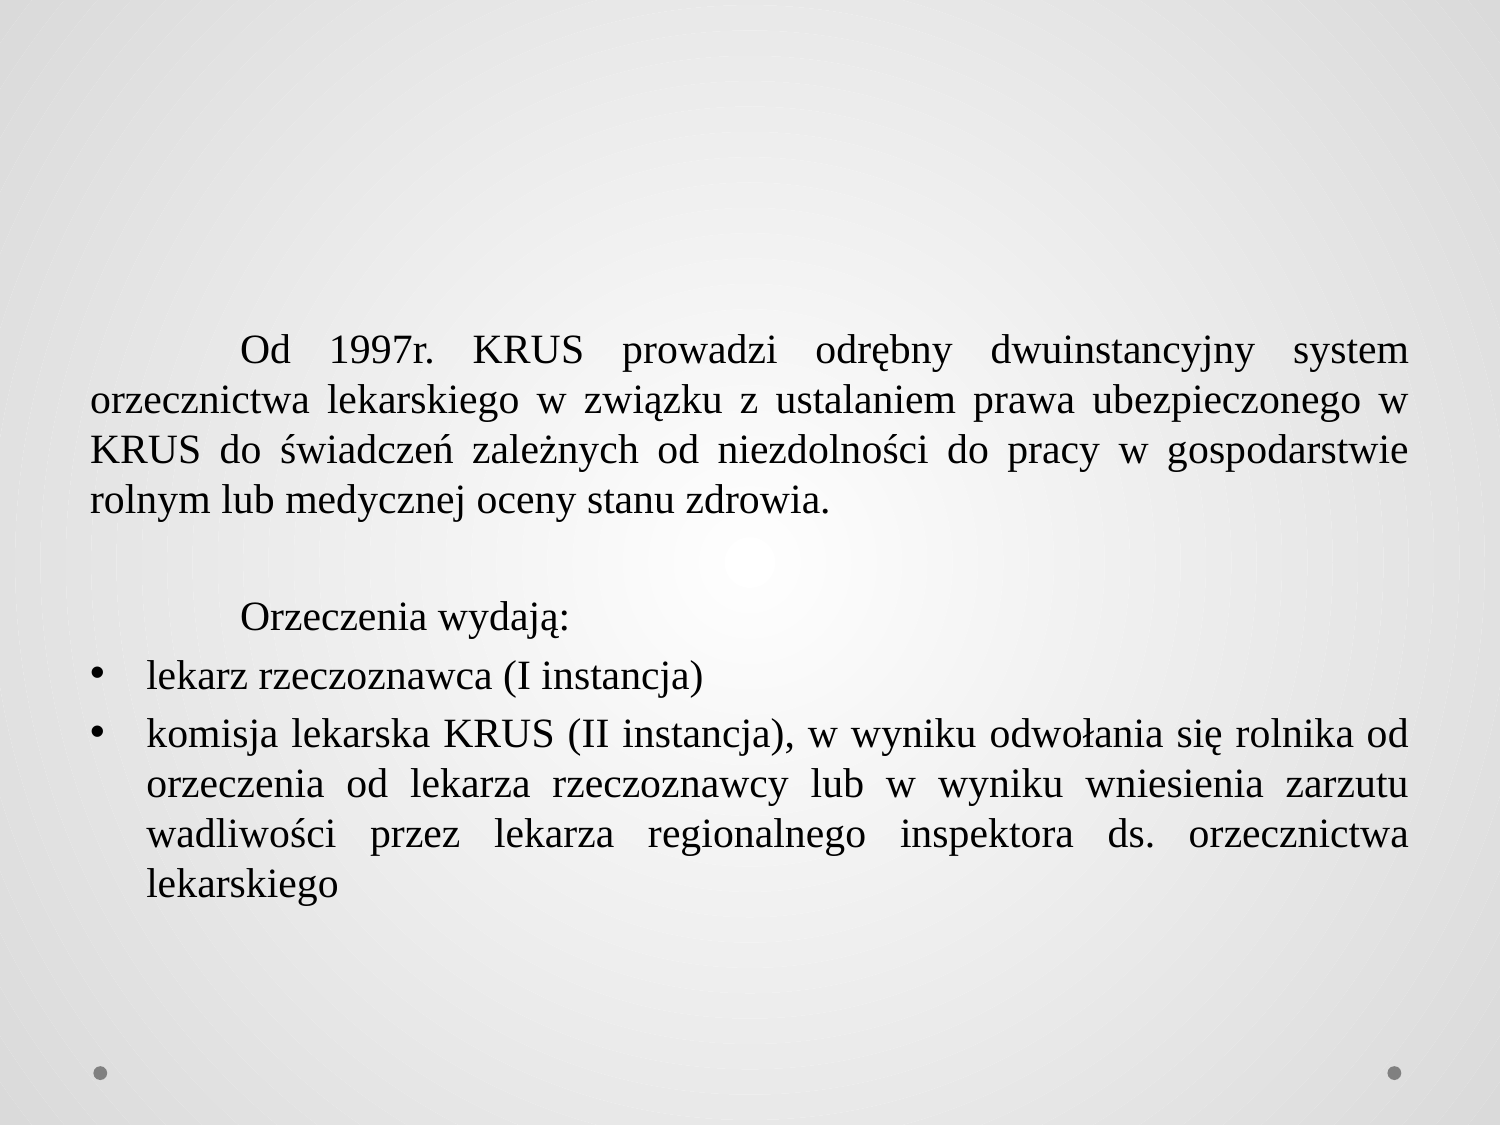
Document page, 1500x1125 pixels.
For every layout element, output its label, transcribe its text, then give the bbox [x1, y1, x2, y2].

list Od 1997r. KRUS prowadzi odrębny dwuinstancyjny system orzecznictwa lekarskiego w związku z ustalaniem prawa ubezpieczonego w KRUS do świadczeń zależnych od niezdolności do pracy w gospodarstwie rolnym lub medycznej oceny stanu zdrowia. Orzeczenia wydają: lekarz rzeczoznawca (I instancja) komisja lekarska KRUS (II instancja), w wyniku odwołania się rolnika od orzeczenia od lekarza rzeczoznawcy lub w wyniku wniesienia zarzutu wadliwości przez lekarza regionalnego inspektora ds. orzecznictwa lekarskiego [75, 314, 1425, 1005]
